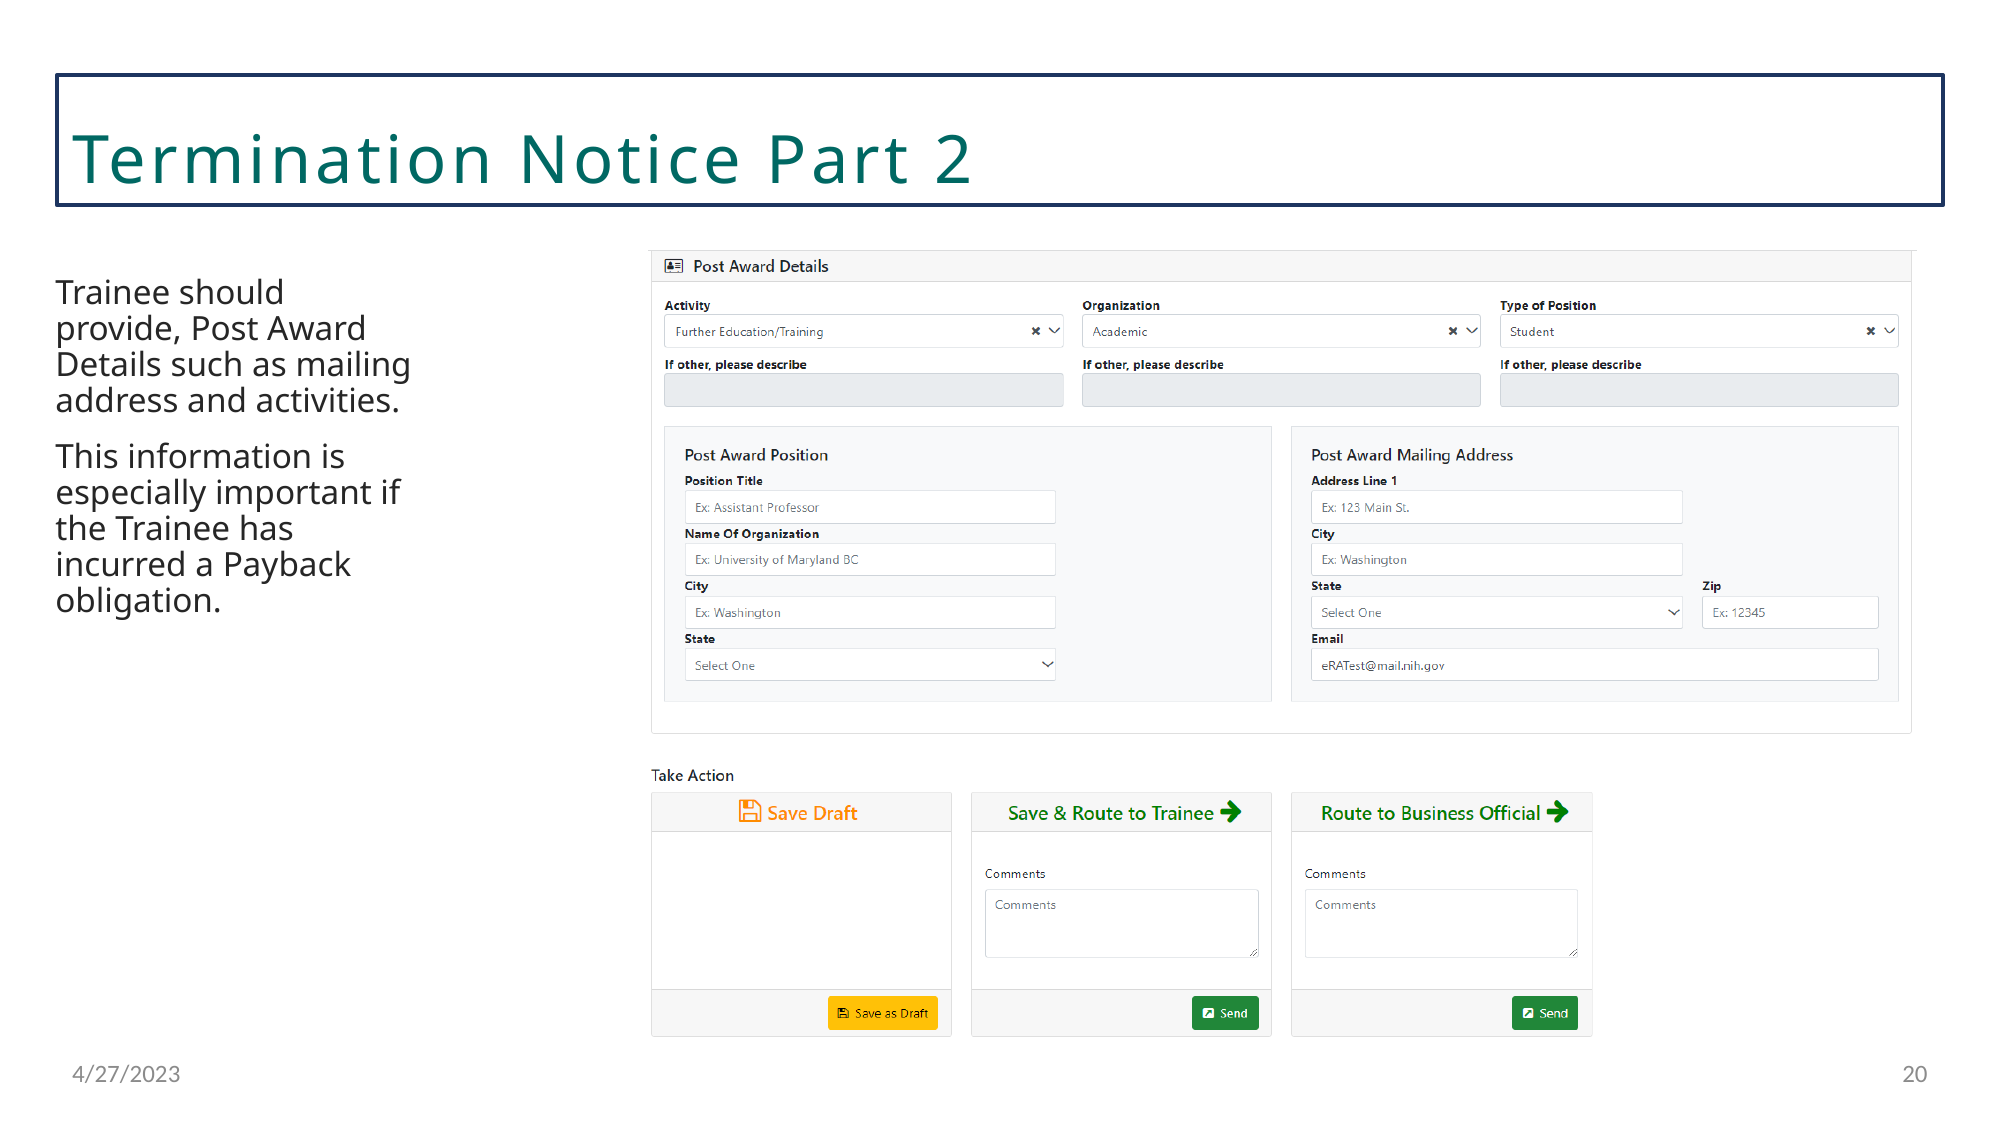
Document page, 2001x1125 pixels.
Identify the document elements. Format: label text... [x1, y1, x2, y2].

title Termination Notice Part 2 [57, 75, 1943, 206]
picture [648, 250, 1917, 1048]
text_box 4/27/2023 [56, 1042, 507, 1103]
text_box 20 [1492, 1042, 1943, 1103]
text_box Trainee should provide, Post Award Details such as mailing address and activities. This information is especially important if the Trainee has incurred a Payback obligation. [40, 268, 434, 1048]
